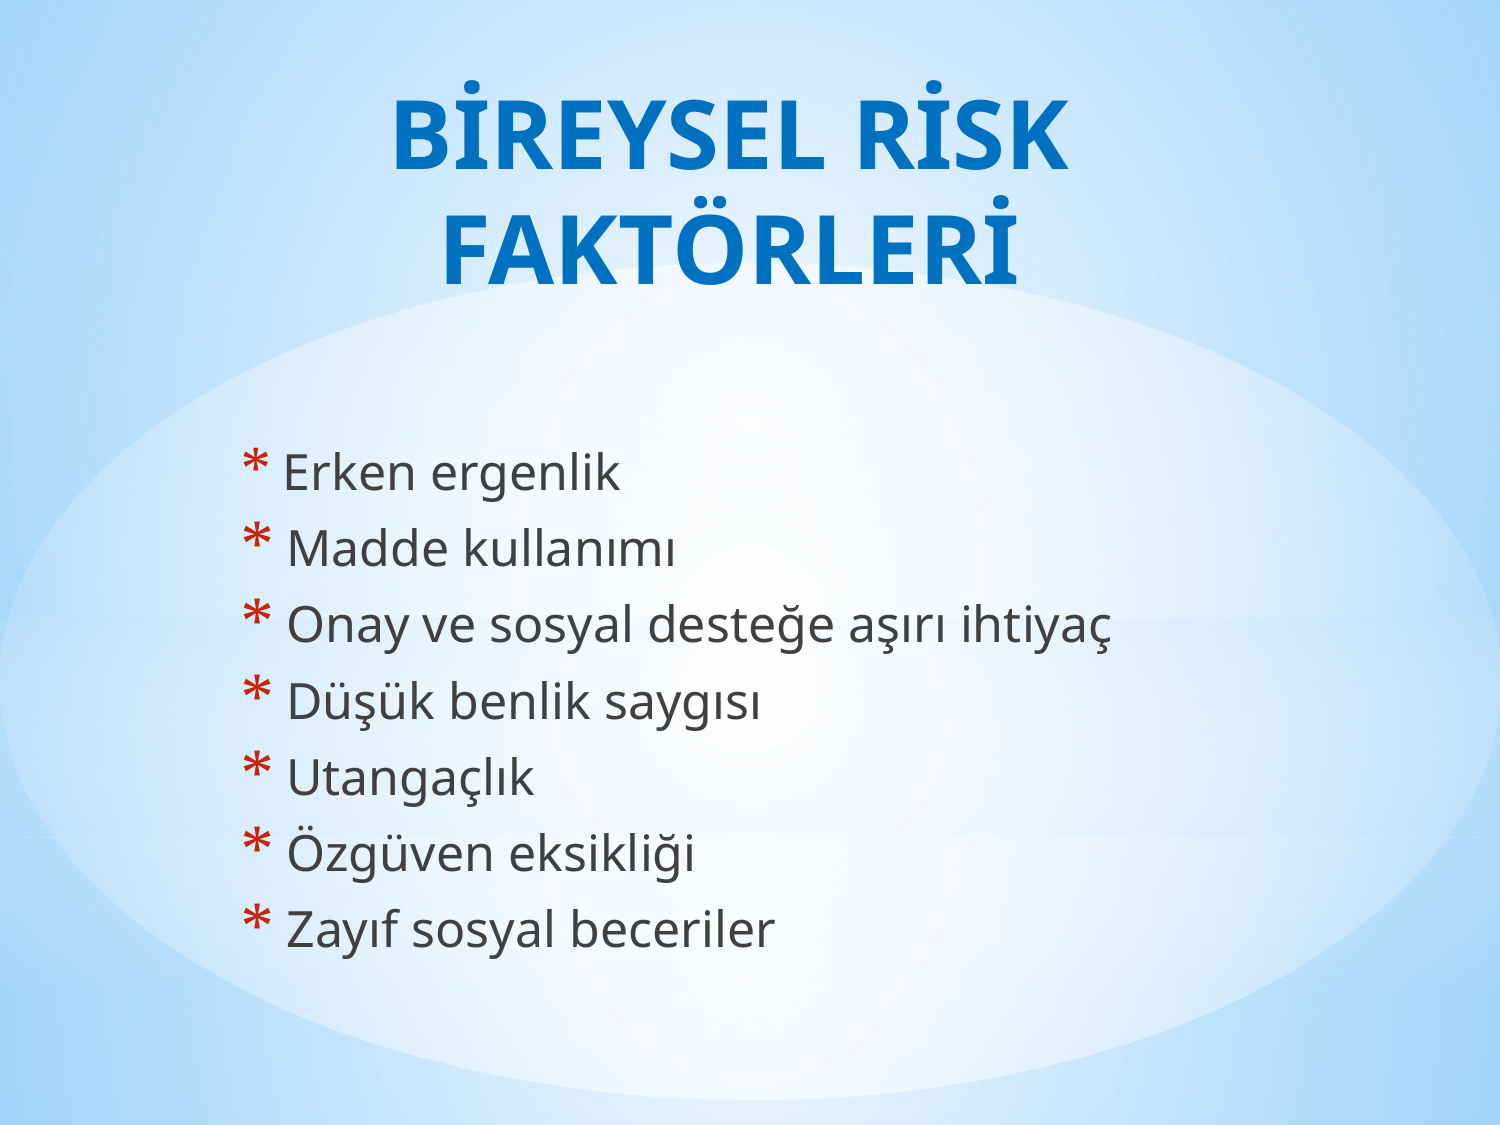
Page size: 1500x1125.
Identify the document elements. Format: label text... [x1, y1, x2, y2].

list Erken ergenlik Madde kullanımı Onay ve sosyal desteğe aşırı ihtiyaç Düşük benlik saygısı Utangaçlık Özgüven eksikliği Zayıf sosyal beceriler [218, 361, 1269, 1042]
title BİREYSEL RİSK FAKTÖRLERİ [194, 66, 1264, 339]
